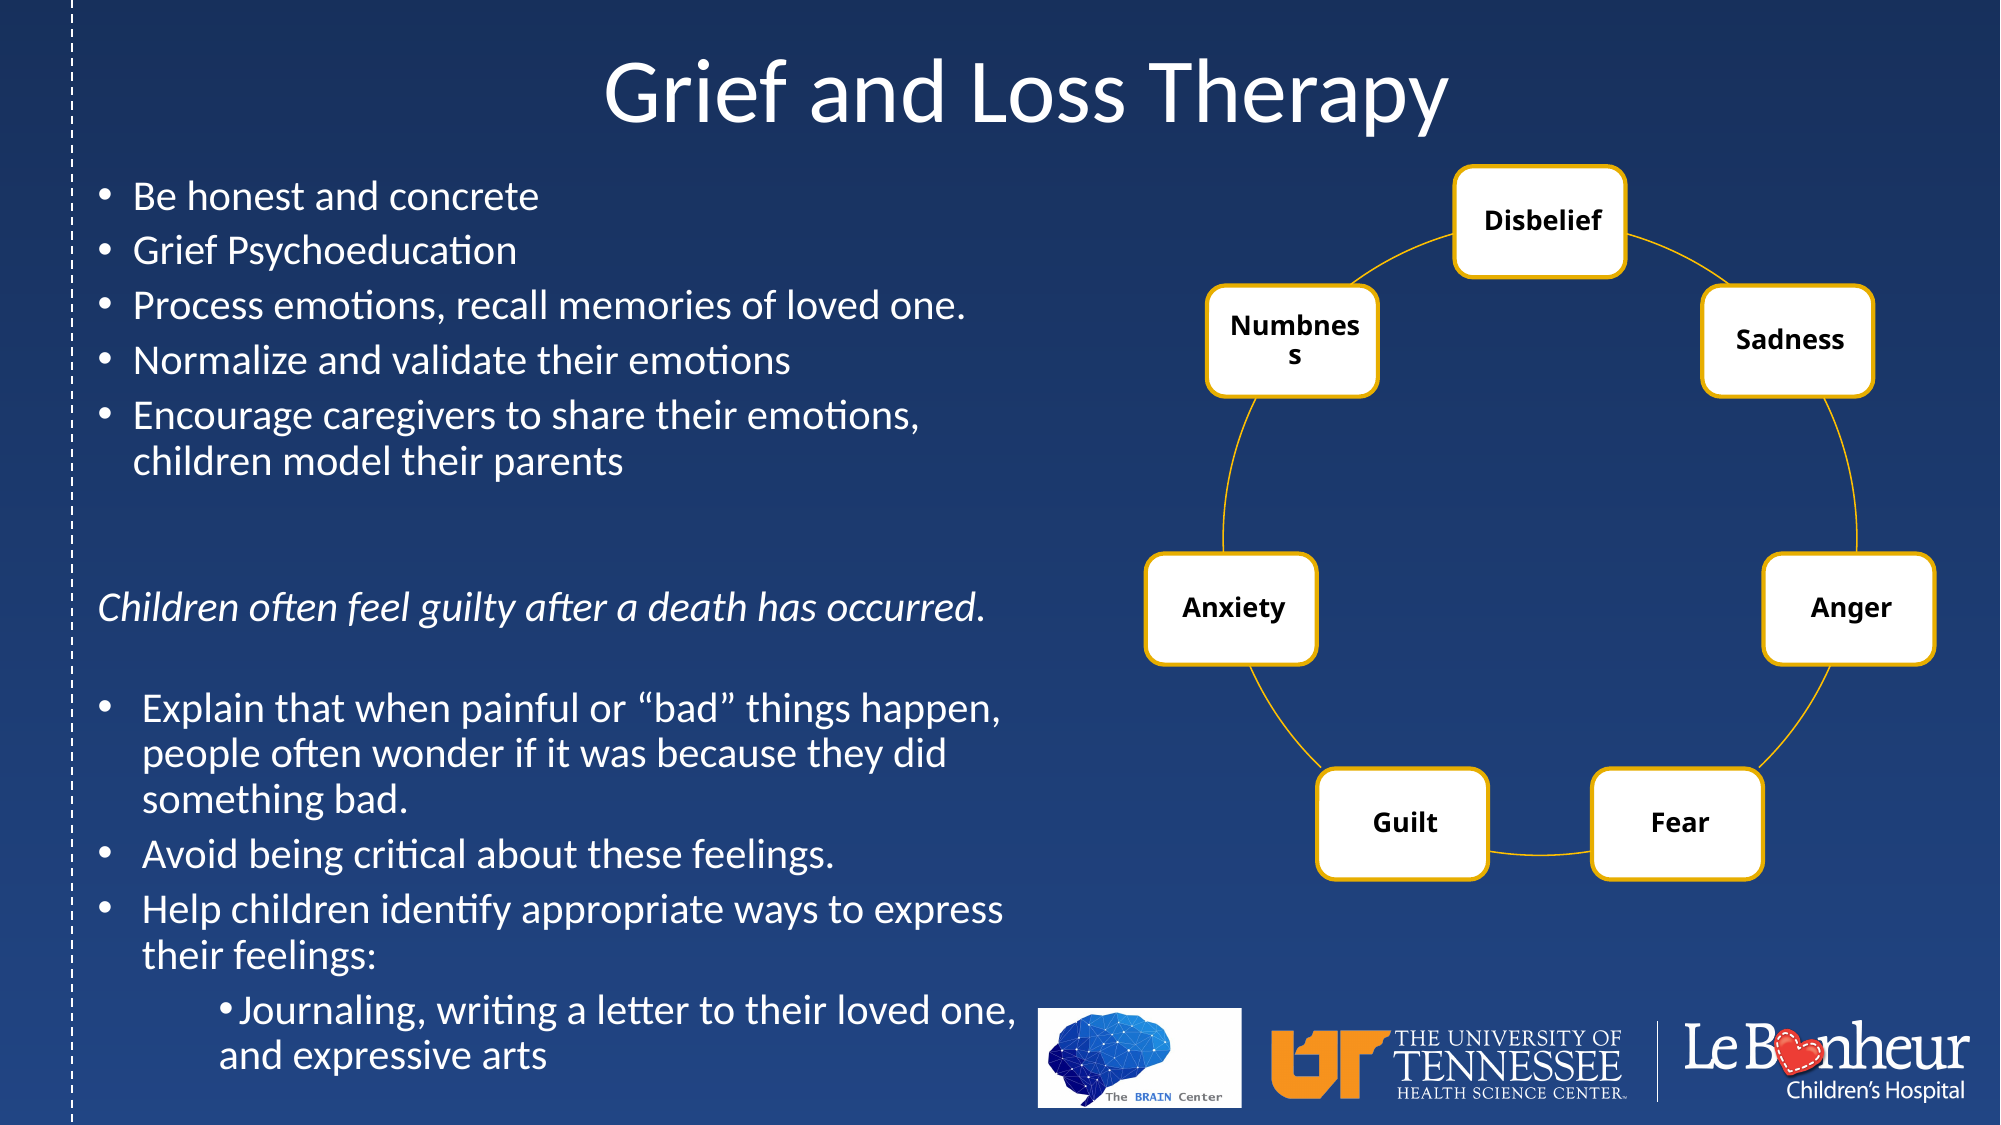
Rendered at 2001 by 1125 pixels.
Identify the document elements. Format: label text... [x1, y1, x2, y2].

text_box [798, 165, 2000, 880]
list Be honest and concrete Grief Psychoeducation Process emotions, recall memories of loved one. Normalize and validate their emotions Encourage caregivers to share their emotions, children model their parents Children often feel guilty after a death has occurred. Explain that when painful or “bad” things happen, people often wonder if it was because they did something bad. Avoid being critical about these feelings. Help children identify appropriate ways to express their feelings: Journaling, writing a letter to their loved one, and expressive arts [89, 165, 1064, 1094]
title Grief and Loss Therapy [175, 0, 1902, 165]
picture [1685, 1020, 1970, 1103]
picture [1037, 1007, 1242, 1108]
picture [1248, 1001, 1658, 1125]
